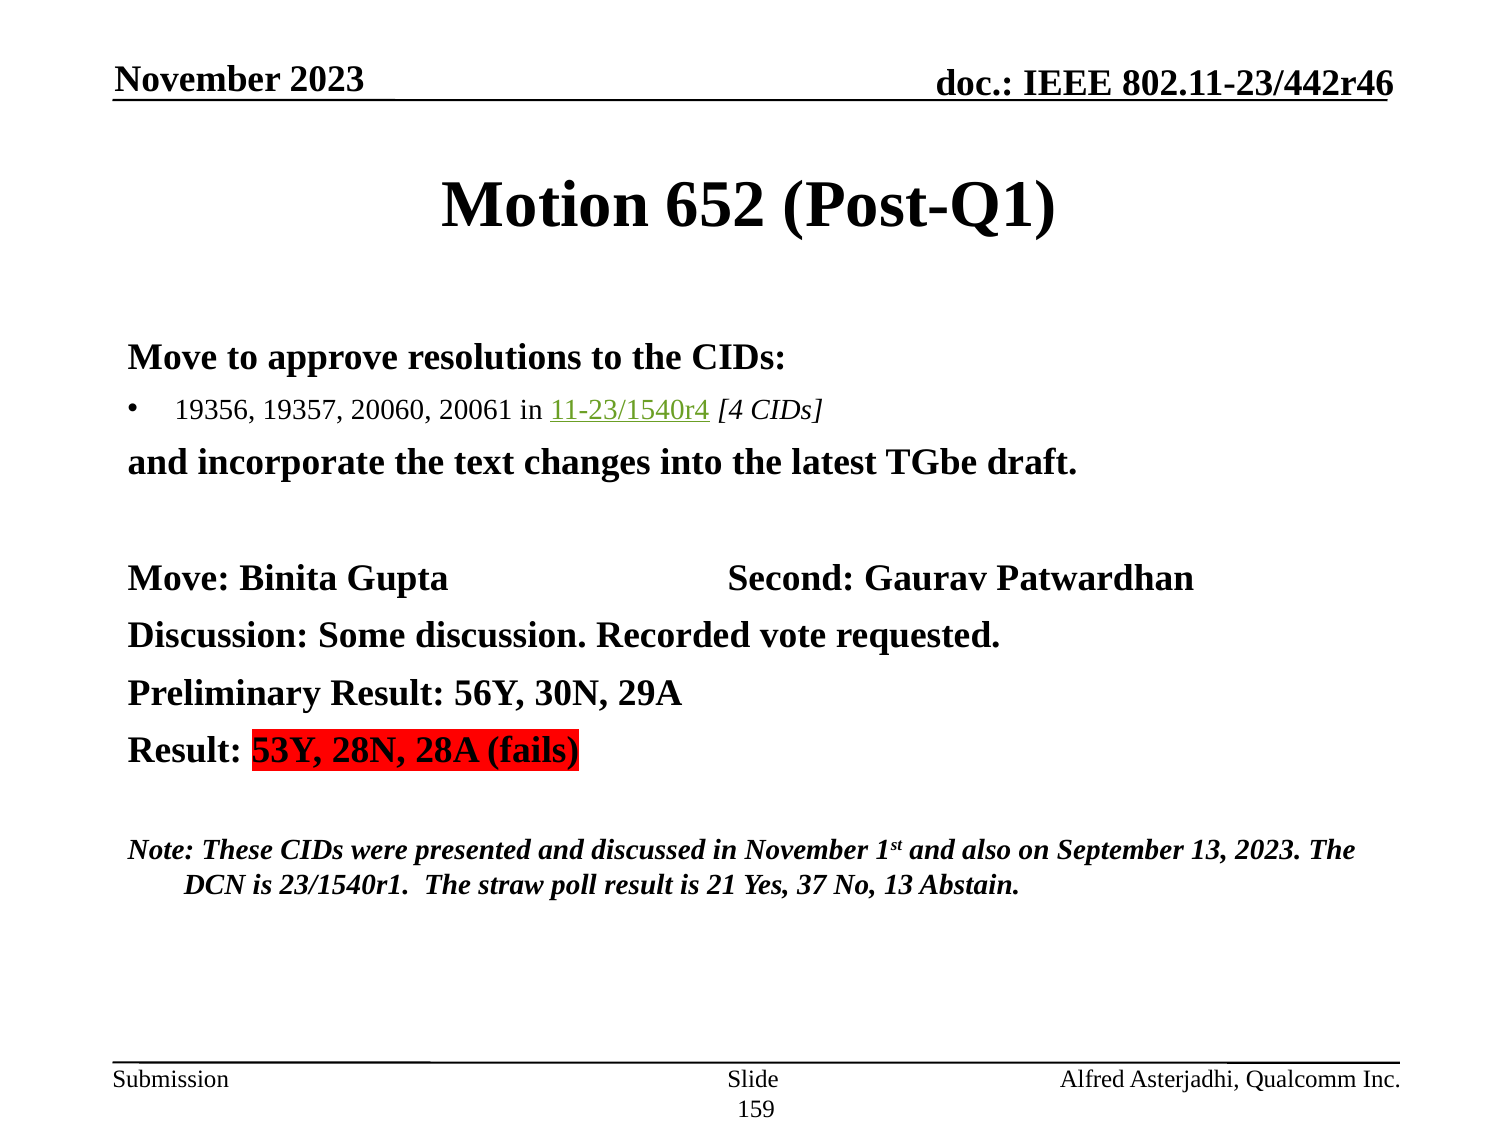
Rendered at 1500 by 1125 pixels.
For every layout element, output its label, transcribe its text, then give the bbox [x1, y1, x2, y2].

title Motion 652 (Post-Q1) [112, 112, 1388, 288]
slide_number Slide 159 [712, 1061, 800, 1123]
list Move to approve resolutions to the CIDs: 19356, 19357, 20060, 20061 in 11-23/1540r4 [4 CIDs] and incorporate the text changes into the latest TGbe draft. Move: Binita Gupta Second: Gaurav Patwardhan Discussion: Some discussion. Recorded vote requested. Preliminary Result: 56Y, 30N, 29A Result: 53Y, 28N, 28A (fails) Note: These CIDs were presented and discussed in November 1st and also on September 13, 2023. The DCN is 23/1540r1. The straw poll result is 21 Yes, 37 No, 13 Abstain. [112, 324, 1388, 1000]
footer Alfred Asterjadhi, Qualcomm Inc. [878, 1061, 1402, 1093]
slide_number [114, 54, 423, 100]
